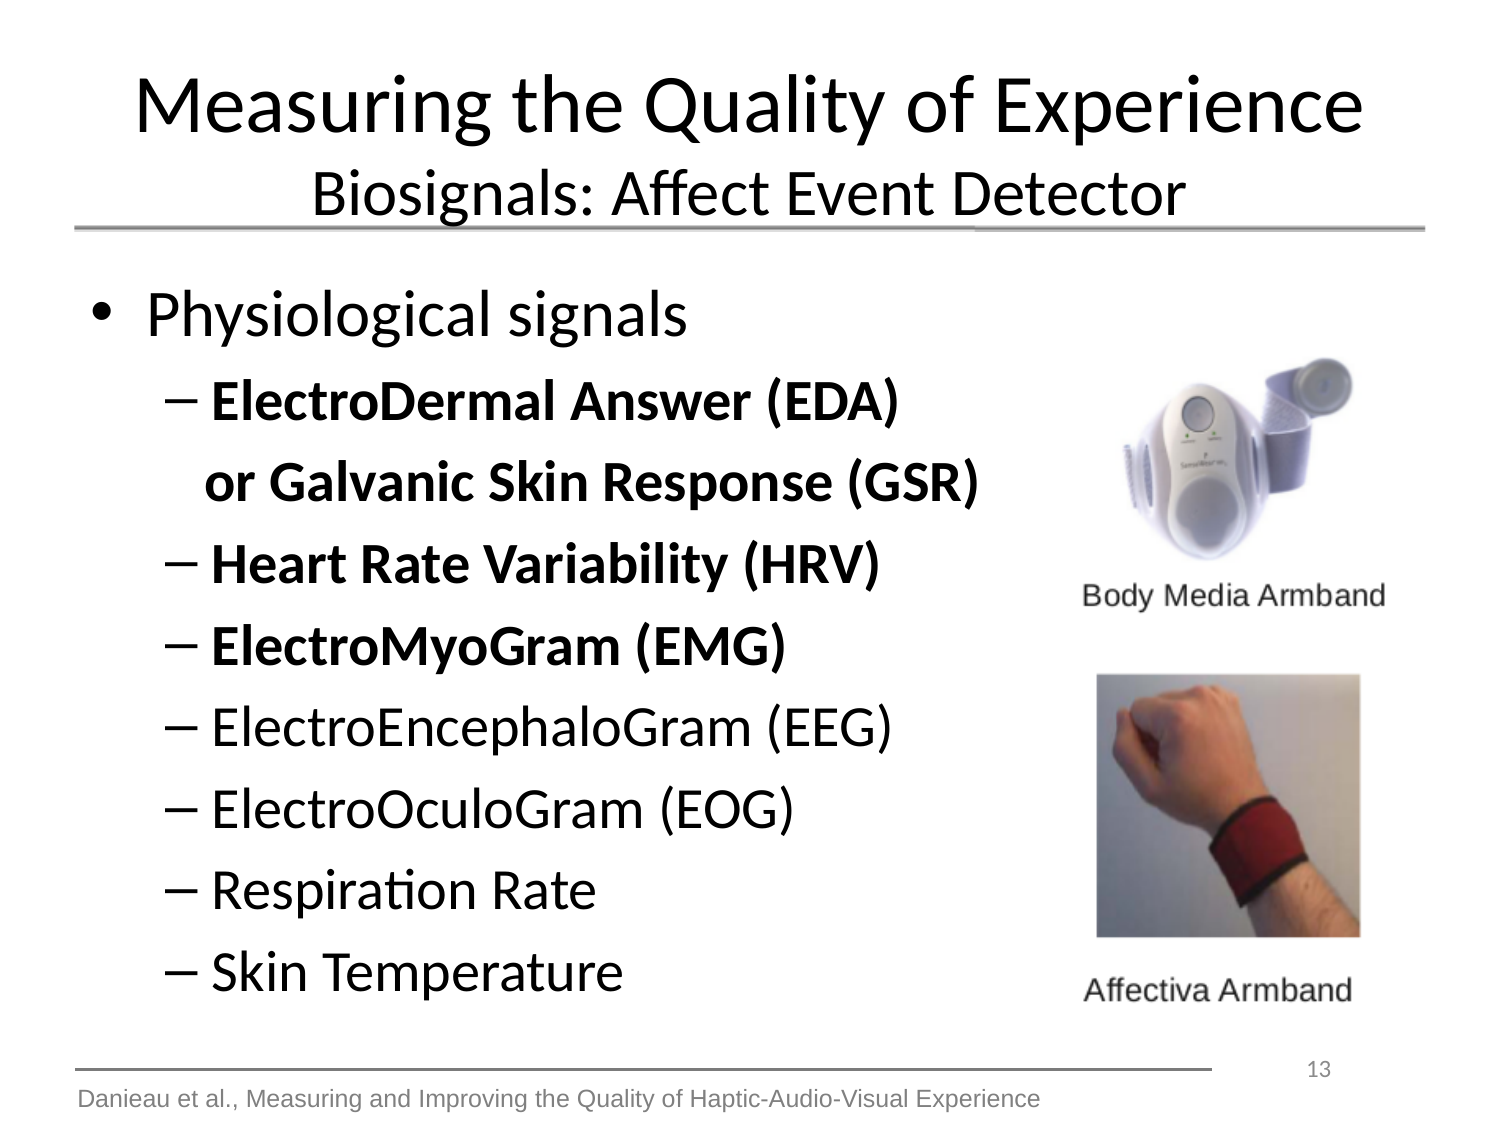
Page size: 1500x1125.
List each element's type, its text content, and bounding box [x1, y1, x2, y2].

picture [1074, 662, 1377, 1013]
title Measuring the Quality of Experience Biosignals: Affect Event Detector [74, 44, 1426, 233]
slide_number 13 [1212, 1037, 1425, 1098]
list Physiological signals ElectroDermal Answer (EDA) or Galvanic Skin Response (GSR) Heart Rate Variability (HRV) ElectroMyoGram (EMG) ElectroEncephaloGram (EEG) ElectroOculoGram (EOG) Respiration Rate Skin Temperature [74, 262, 1426, 1006]
picture [1074, 337, 1391, 626]
